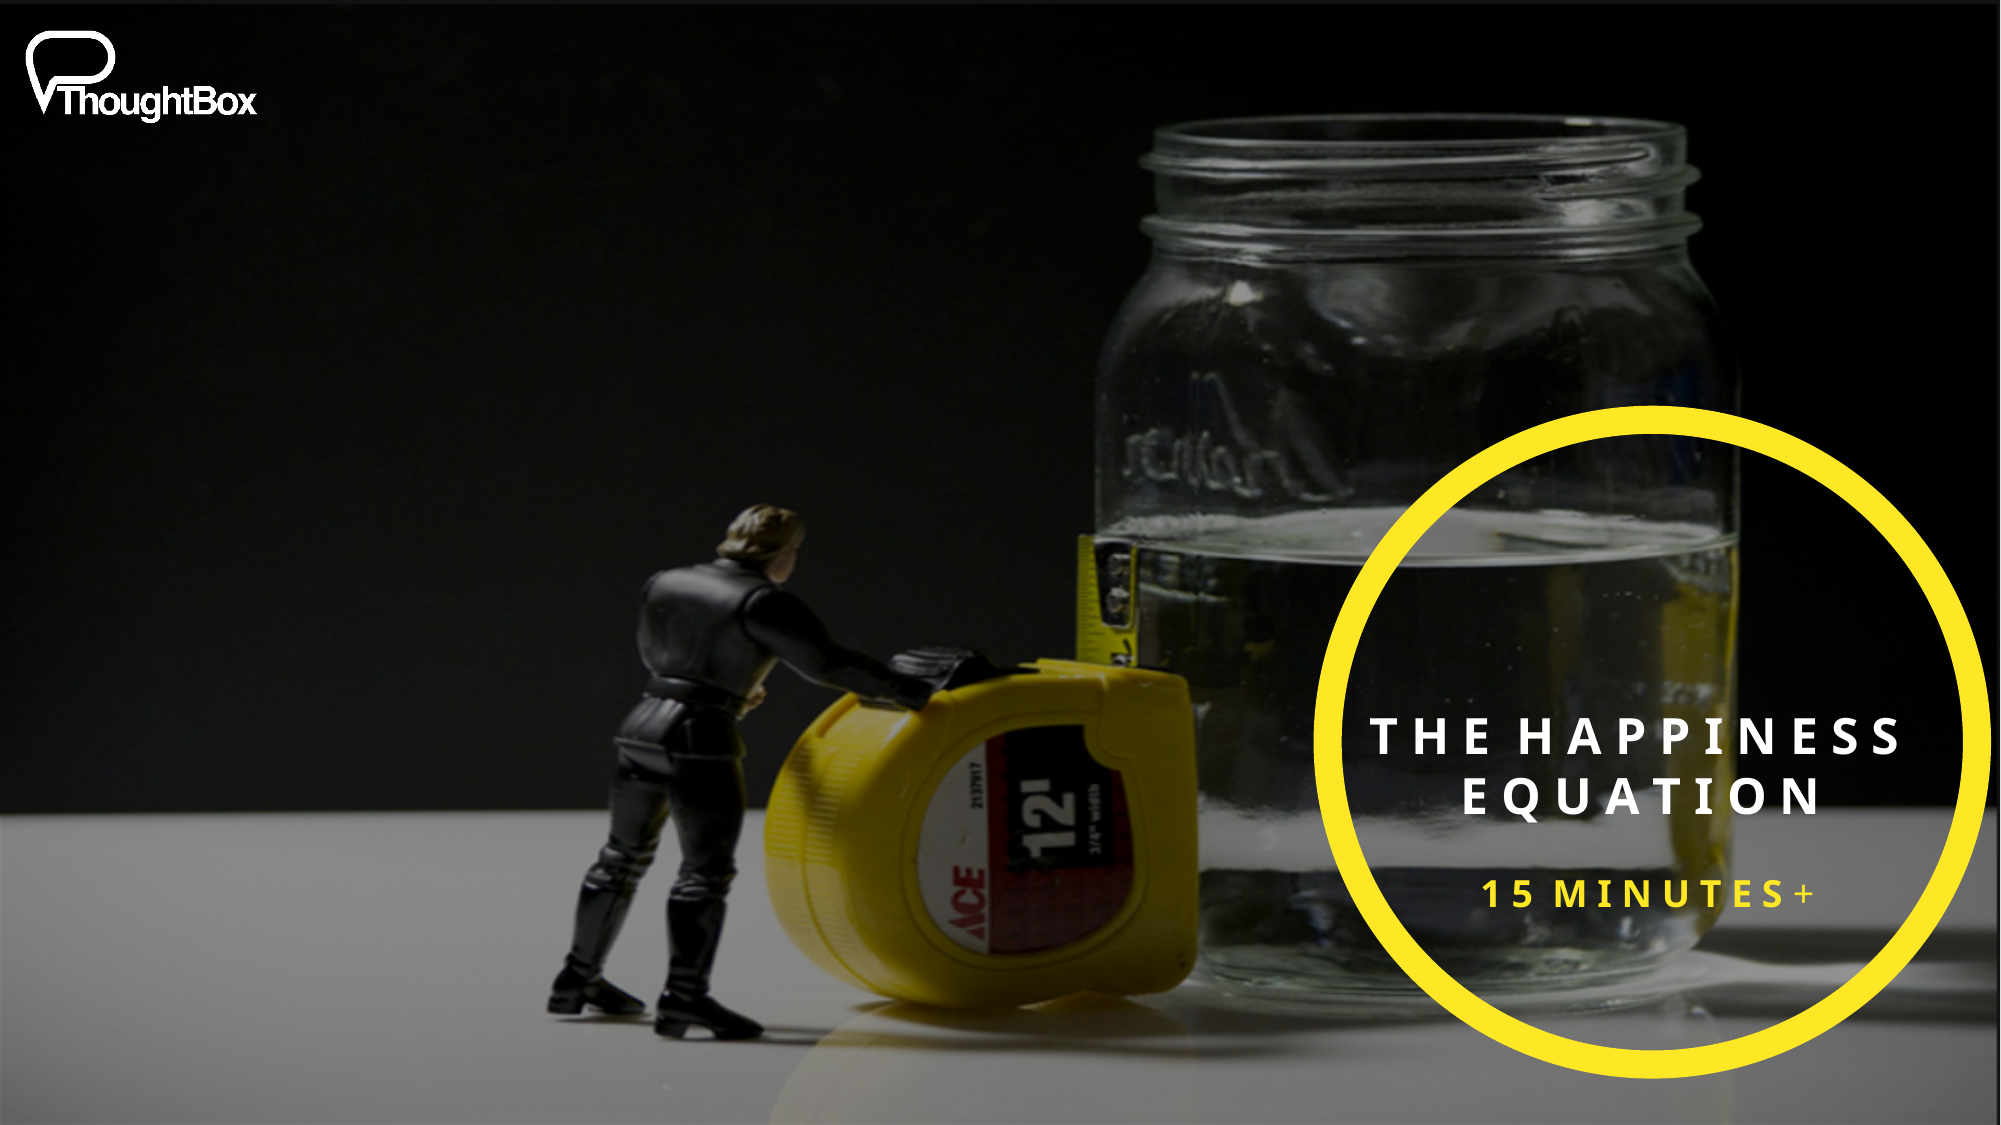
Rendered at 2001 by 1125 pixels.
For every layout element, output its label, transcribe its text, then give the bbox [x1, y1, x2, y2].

text_box [1382, 923, 1923, 1066]
text_box [1326, 418, 1979, 860]
text_box T H E H A P P I N E S S E Q U A T I O N 1 5 M I N U T E S + [1339, 697, 1956, 923]
picture [0, 0, 2001, 1125]
